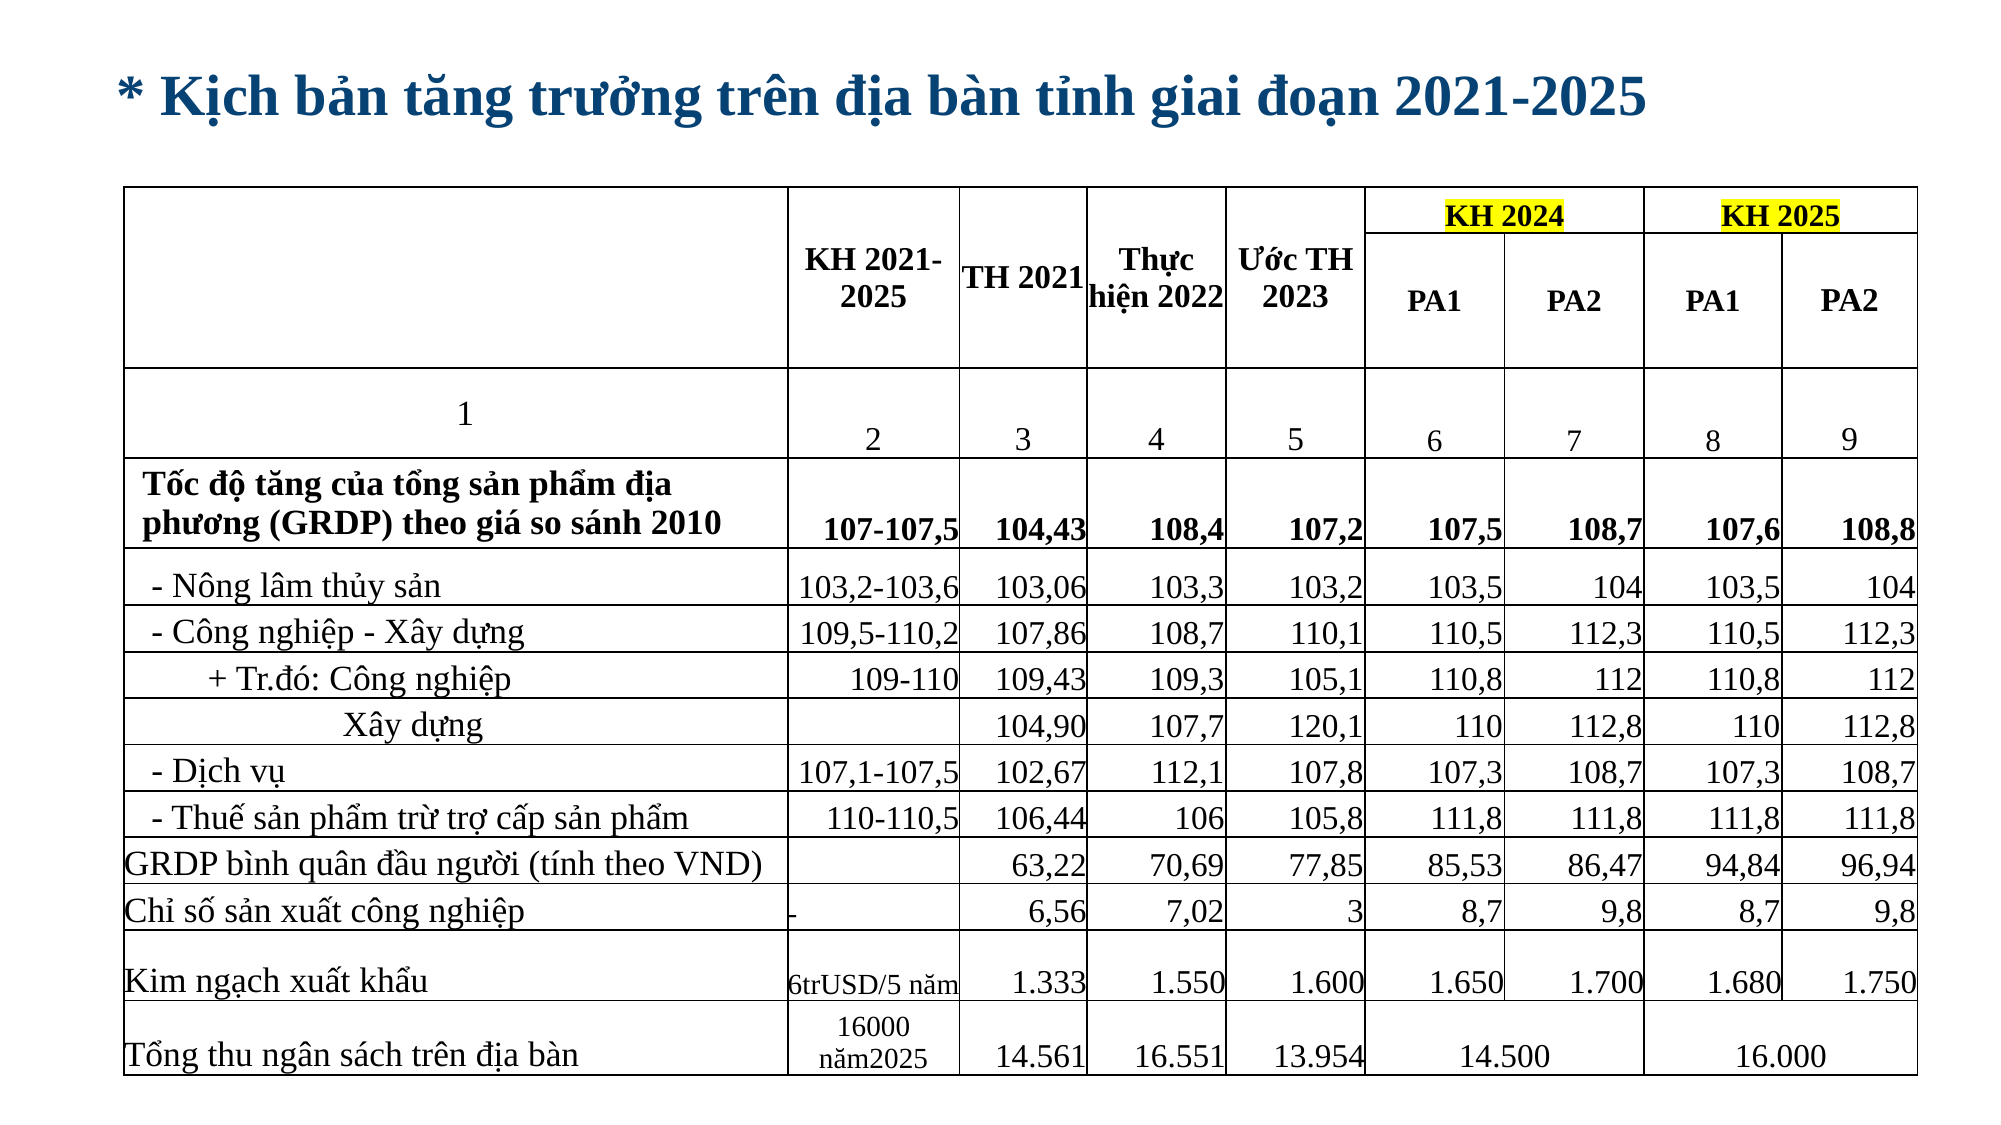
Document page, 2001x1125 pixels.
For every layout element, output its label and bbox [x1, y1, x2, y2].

table_cell [125, 931, 787, 1000]
table_cell [1505, 549, 1643, 604]
table_cell [1645, 653, 1781, 697]
table_cell [789, 699, 959, 744]
table_cell [125, 606, 787, 651]
table_cell [1783, 653, 1917, 697]
table_cell [789, 931, 959, 1000]
table_cell [1227, 838, 1364, 883]
table_cell [1088, 653, 1225, 697]
table_cell [125, 653, 787, 697]
table_cell [1505, 606, 1643, 651]
table_cell [789, 653, 959, 697]
table_cell [1645, 606, 1781, 651]
table_cell [1227, 884, 1364, 929]
table_cell [125, 549, 787, 604]
table_cell [789, 369, 959, 457]
table_cell [1783, 549, 1917, 604]
table_cell [1645, 838, 1781, 883]
table_cell [1366, 459, 1504, 547]
table_cell [1227, 369, 1364, 457]
table_cell [1088, 931, 1225, 1000]
table_cell [1645, 234, 1781, 367]
table_cell [1088, 1001, 1225, 1074]
table_cell [1227, 459, 1364, 547]
table_cell [1645, 549, 1781, 604]
table_cell [1505, 369, 1643, 457]
table_cell [1783, 792, 1917, 836]
table_cell [1227, 606, 1364, 651]
table_cell [1366, 838, 1504, 883]
table_cell [789, 792, 959, 836]
table_cell [960, 653, 1086, 697]
table_cell [789, 1001, 959, 1074]
table_cell [1366, 234, 1504, 367]
table_cell [1505, 699, 1643, 744]
table_cell [789, 459, 959, 547]
table_cell [960, 838, 1086, 883]
table_cell [1088, 838, 1225, 883]
table_cell [1088, 369, 1225, 457]
table_cell [1227, 549, 1364, 604]
table_cell [1783, 931, 1917, 1000]
table_header [1366, 188, 1643, 232]
table_cell [960, 745, 1086, 790]
table_header [960, 188, 1086, 367]
table_cell [960, 459, 1086, 547]
table_cell [789, 549, 959, 604]
table_cell [1366, 931, 1504, 1000]
table_cell [1227, 653, 1364, 697]
table_cell [125, 838, 787, 883]
table_header [1645, 188, 1917, 232]
table_cell [960, 884, 1086, 929]
table_cell [1366, 884, 1504, 929]
table_cell [1366, 653, 1504, 697]
table_cell [1088, 792, 1225, 836]
table_cell [960, 931, 1086, 1000]
table_cell [960, 369, 1086, 457]
table_cell [1366, 745, 1504, 790]
table_cell [1366, 699, 1504, 744]
table_cell [1645, 884, 1781, 929]
table_cell [125, 792, 787, 836]
table_cell [1366, 369, 1504, 457]
table_cell [1505, 459, 1643, 547]
table_cell [125, 884, 787, 929]
table_cell [789, 745, 959, 790]
table_cell [1366, 792, 1504, 836]
table_cell [1783, 699, 1917, 744]
table_cell [1505, 234, 1643, 367]
table_cell [1645, 699, 1781, 744]
table_cell [1645, 459, 1781, 547]
table_cell [1088, 884, 1225, 929]
table_cell [960, 606, 1086, 651]
table_cell [960, 792, 1086, 836]
table_cell [1783, 459, 1917, 547]
table_cell [960, 699, 1086, 744]
table_cell [1783, 234, 1917, 367]
table_cell [1505, 838, 1643, 883]
table_cell [1645, 1001, 1917, 1074]
table_cell [1505, 931, 1643, 1000]
table_cell [1088, 745, 1225, 790]
table_header [1088, 188, 1225, 367]
table_cell [1366, 606, 1504, 651]
table_cell [789, 838, 959, 883]
table_cell [1505, 745, 1643, 790]
table_cell [1783, 838, 1917, 883]
table_cell [1227, 792, 1364, 836]
table_cell [1645, 745, 1781, 790]
table_cell [1505, 792, 1643, 836]
table_cell [1783, 745, 1917, 790]
table_header [789, 188, 959, 367]
table_cell [1783, 884, 1917, 929]
table_cell [1505, 884, 1643, 929]
table_cell [1645, 931, 1781, 1000]
table_cell [1783, 369, 1917, 457]
table_cell [789, 884, 959, 929]
text_box [0, 0, 1879, 145]
table_header [1227, 188, 1364, 367]
table_cell [1505, 653, 1643, 697]
table_cell [1366, 1001, 1643, 1074]
table_cell [960, 1001, 1086, 1074]
table_cell [1088, 606, 1225, 651]
table_cell [1783, 606, 1917, 651]
table_cell [1088, 459, 1225, 547]
table_cell [1227, 1001, 1364, 1074]
table_cell [1088, 549, 1225, 604]
table_cell [1227, 699, 1364, 744]
table_cell [125, 699, 787, 744]
table_cell [1645, 369, 1781, 457]
table_cell [1088, 699, 1225, 744]
table_cell [1366, 549, 1504, 604]
table_cell [125, 1001, 787, 1074]
table_cell [1227, 931, 1364, 1000]
table_cell [125, 745, 787, 790]
table_cell [125, 369, 787, 457]
table_cell [1645, 792, 1781, 836]
table_cell [960, 549, 1086, 604]
table_cell [1227, 745, 1364, 790]
table_cell [125, 459, 787, 547]
table_header [125, 188, 787, 367]
table_cell [789, 606, 959, 651]
